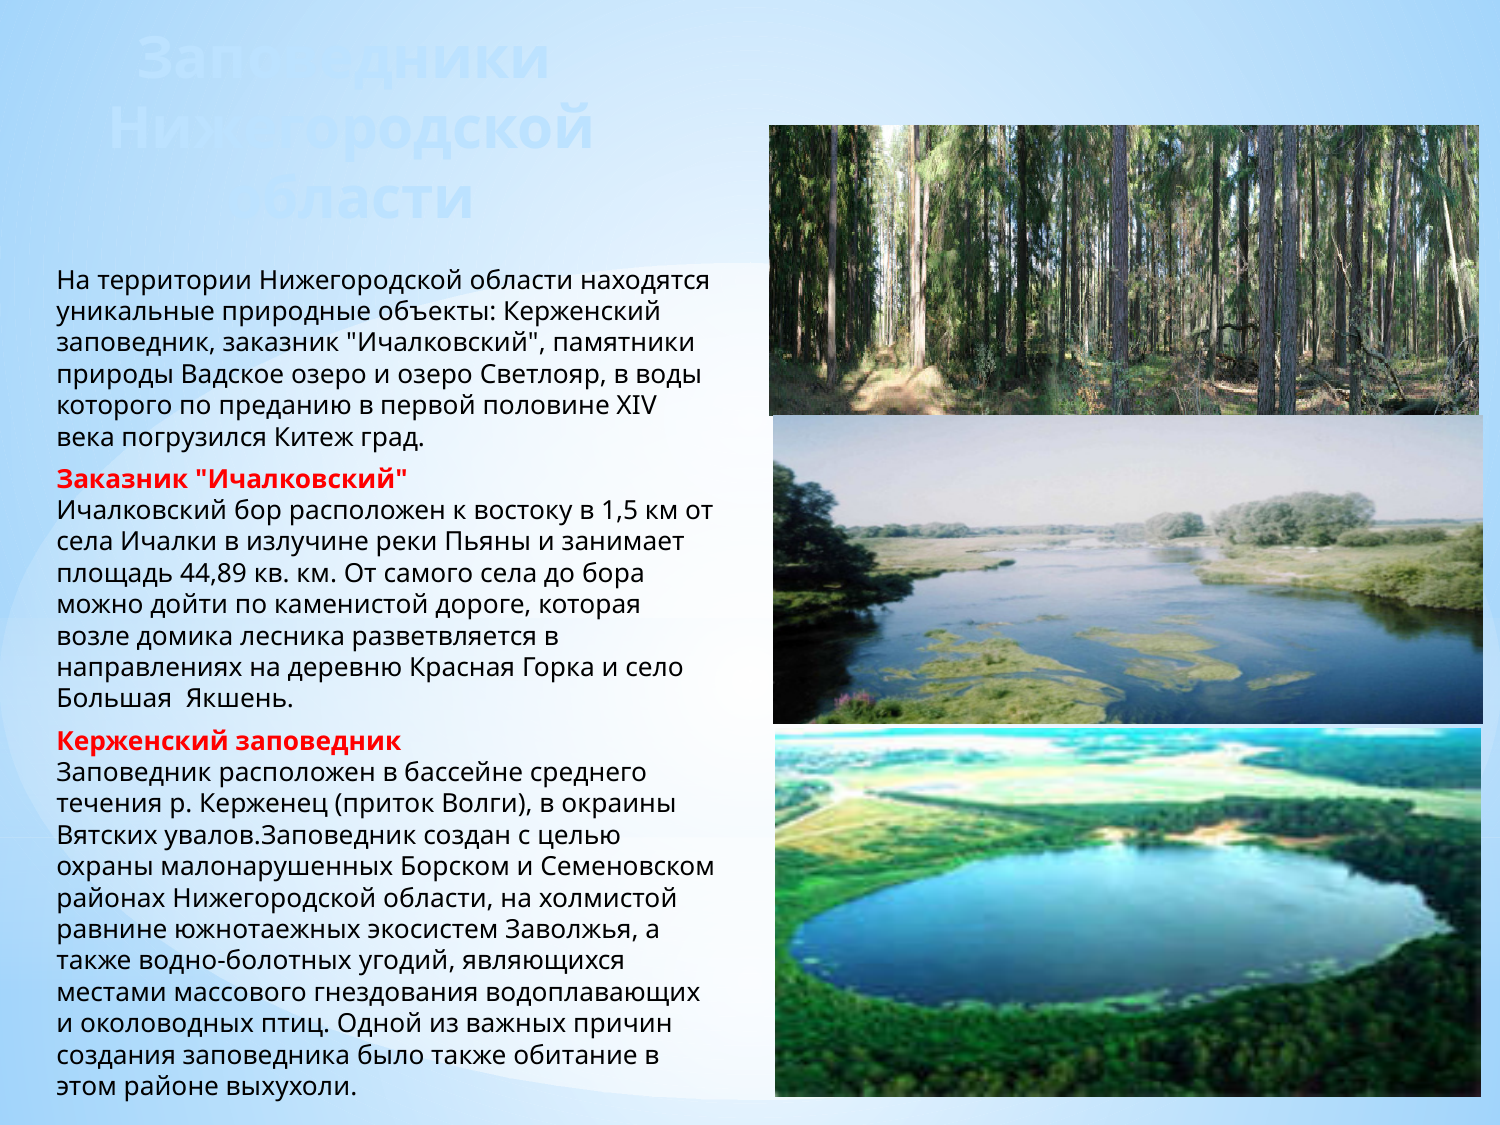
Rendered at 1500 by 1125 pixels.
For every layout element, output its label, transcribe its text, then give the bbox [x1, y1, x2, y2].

picture [769, 125, 1483, 724]
picture [775, 728, 1481, 1097]
list На территории Нижегородской области находятся уникальные природные объекты: Керженский заповедник, заказник "Ичалковский", памятники природы Вадское озеро и озеро Светлояр, в воды которого по преданию в первой половине XIV века погрузился Китеж град. Заказник "Ичалковский" Ичалковский бор расположен к востоку в 1,5 км от села Ичалки в излучине реки Пьяны и занимает площадь 44,89 кв. км. От самого села до бора можно дойти по каменистой дороге, которая возле домика лесника разветвляется в направлениях на деревню Красная Горка и село Большая Якшень. Керженский заповедник Заповедник расположен в бассейне среднего течения р. Керженец (приток Волги), в окраины Вятских увалов.Заповедник создан с целью охраны малонарушенных Борском и Семеновском районах Нижегородской области, на холмистой равнине южнотаежных экосистем Заволжья, а также водно-болотных угодий, являющихся местами массового гнездования водоплавающих и околоводных птиц. Одной из важных причин создания заповедника было также обитание в этом районе выхухоли. [41, 255, 733, 1125]
title Заповедники Нижегородской области [53, 30, 650, 238]
